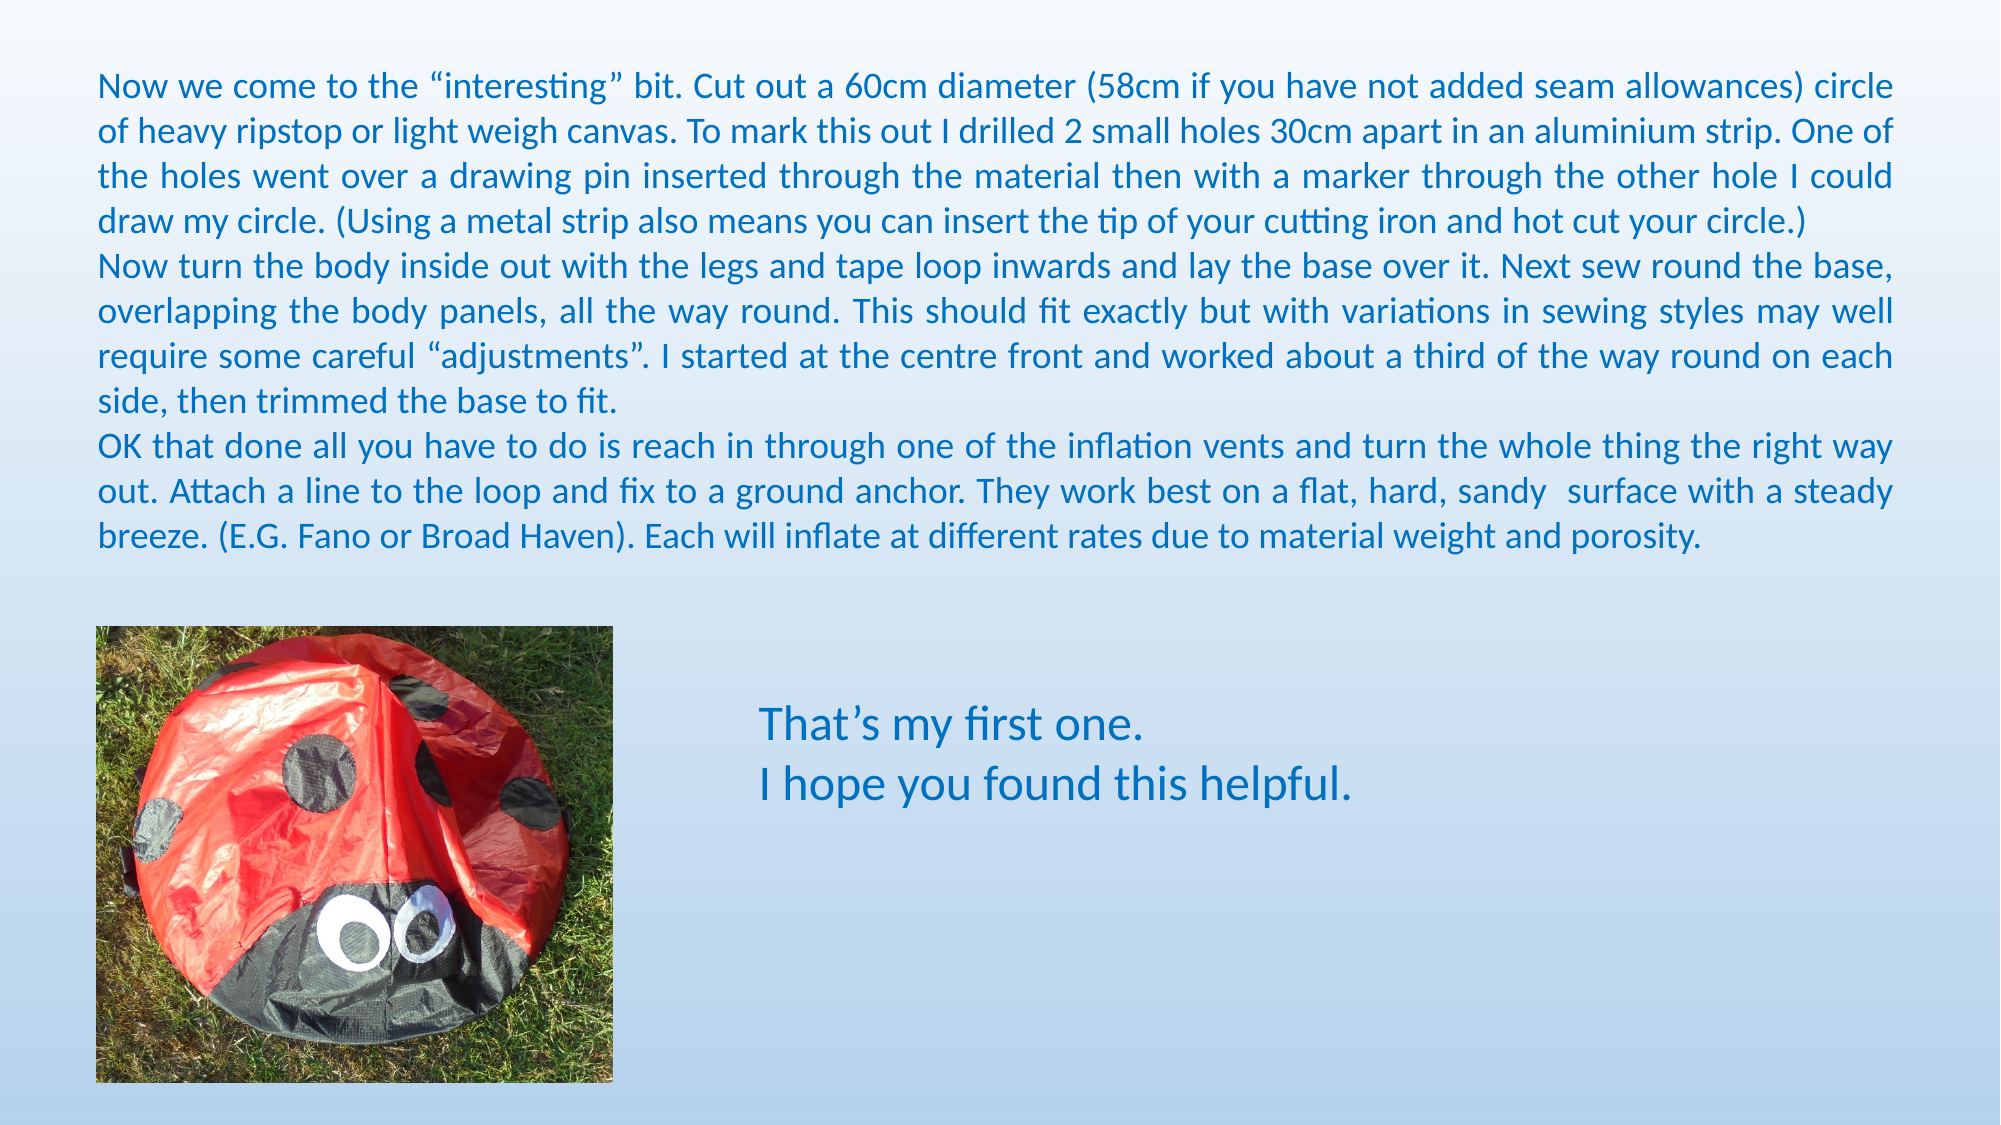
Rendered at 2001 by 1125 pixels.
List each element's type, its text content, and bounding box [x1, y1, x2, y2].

text_box That’s my first one. I hope you found this helpful. [744, 682, 1550, 818]
text_box Now we come to the “interesting” bit. Cut out a 60cm diameter (58cm if you have not added seam allowances) circle of heavy ripstop or light weigh canvas. To mark this out I drilled 2 small holes 30cm apart in an aluminium strip. One of the holes went over a drawing pin inserted through the material then with a marker through the other hole I could draw my circle. (Using a metal strip also means you can insert the tip of your cutting iron and hot cut your circle.) Now turn the body inside out with the legs and tape loop inwards and lay the base over it. Next sew round the base, overlapping the body panels, all the way round. This should fit exactly but with variations in sewing styles may well require some careful “adjustments”. I started at the centre front and worked about a third of the way round on each side, then trimmed the base to fit. OK that done all you have to do is reach in through one of the inflation vents and turn the whole thing the right way out. Attach a line to the loop and fix to a ground anchor. They work best on a flat, hard, sandy surface with a steady breeze. (E.G. Fano or Broad Haven). Each will inflate at different rates due to material weight and porosity. [82, 53, 1911, 563]
picture [96, 626, 613, 1083]
